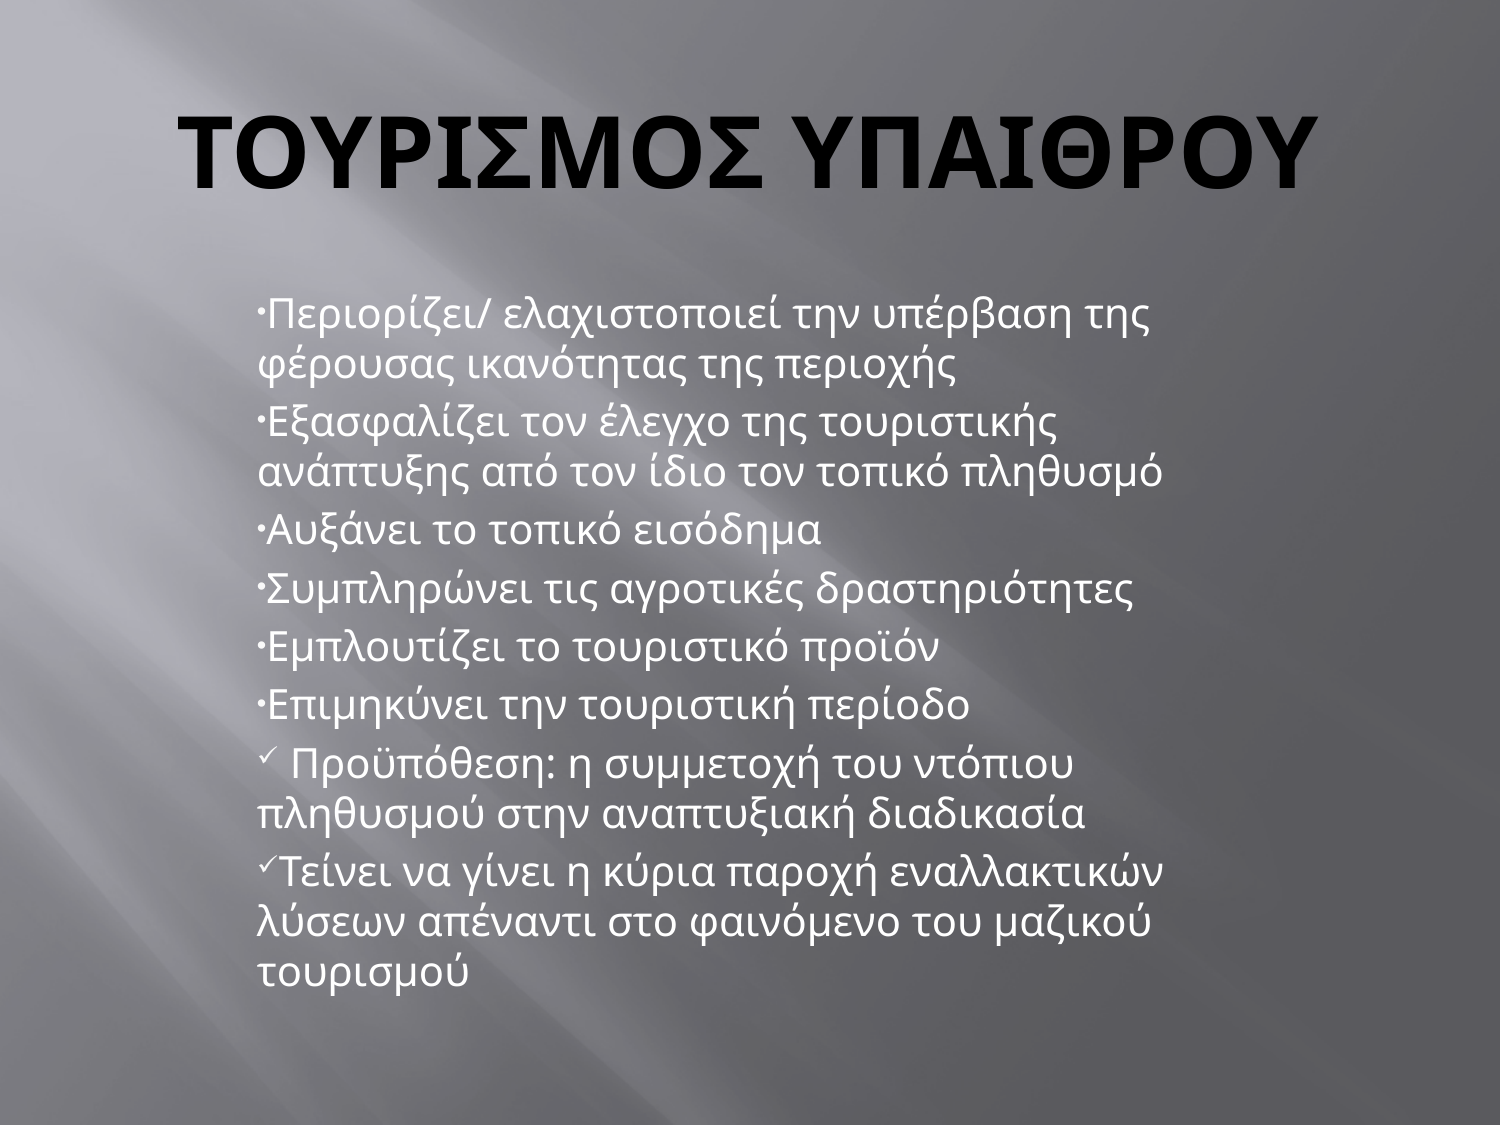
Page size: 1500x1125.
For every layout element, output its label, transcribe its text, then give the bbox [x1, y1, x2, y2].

subtitle Περιορίζει/ ελαχιστοποιεί την υπέρβαση της φέρουσας ικανότητας της περιοχής Εξασφαλίζει τον έλεγχο της τουριστικής ανάπτυξης από τον ίδιο τον τοπικό πληθυσμό Αυξάνει το τοπικό εισόδημα Συμπληρώνει τις αγροτικές δραστηριότητες Εμπλουτίζει το τουριστικό προϊόν Επιμηκύνει την τουριστική περίοδο Προϋπόθεση: η συμμετοχή του ντόπιου πληθυσμού στην αναπτυξιακή διαδικασία Τείνει να γίνει η κύρια παροχή εναλλακτικών λύσεων απέναντι στο φαινόμενο του μαζικού τουρισμού [242, 278, 1293, 567]
title ΤΟΥΡΙΣΜΟΣ ΥΠΑΙΘΡΟΥ [123, 42, 1399, 209]
